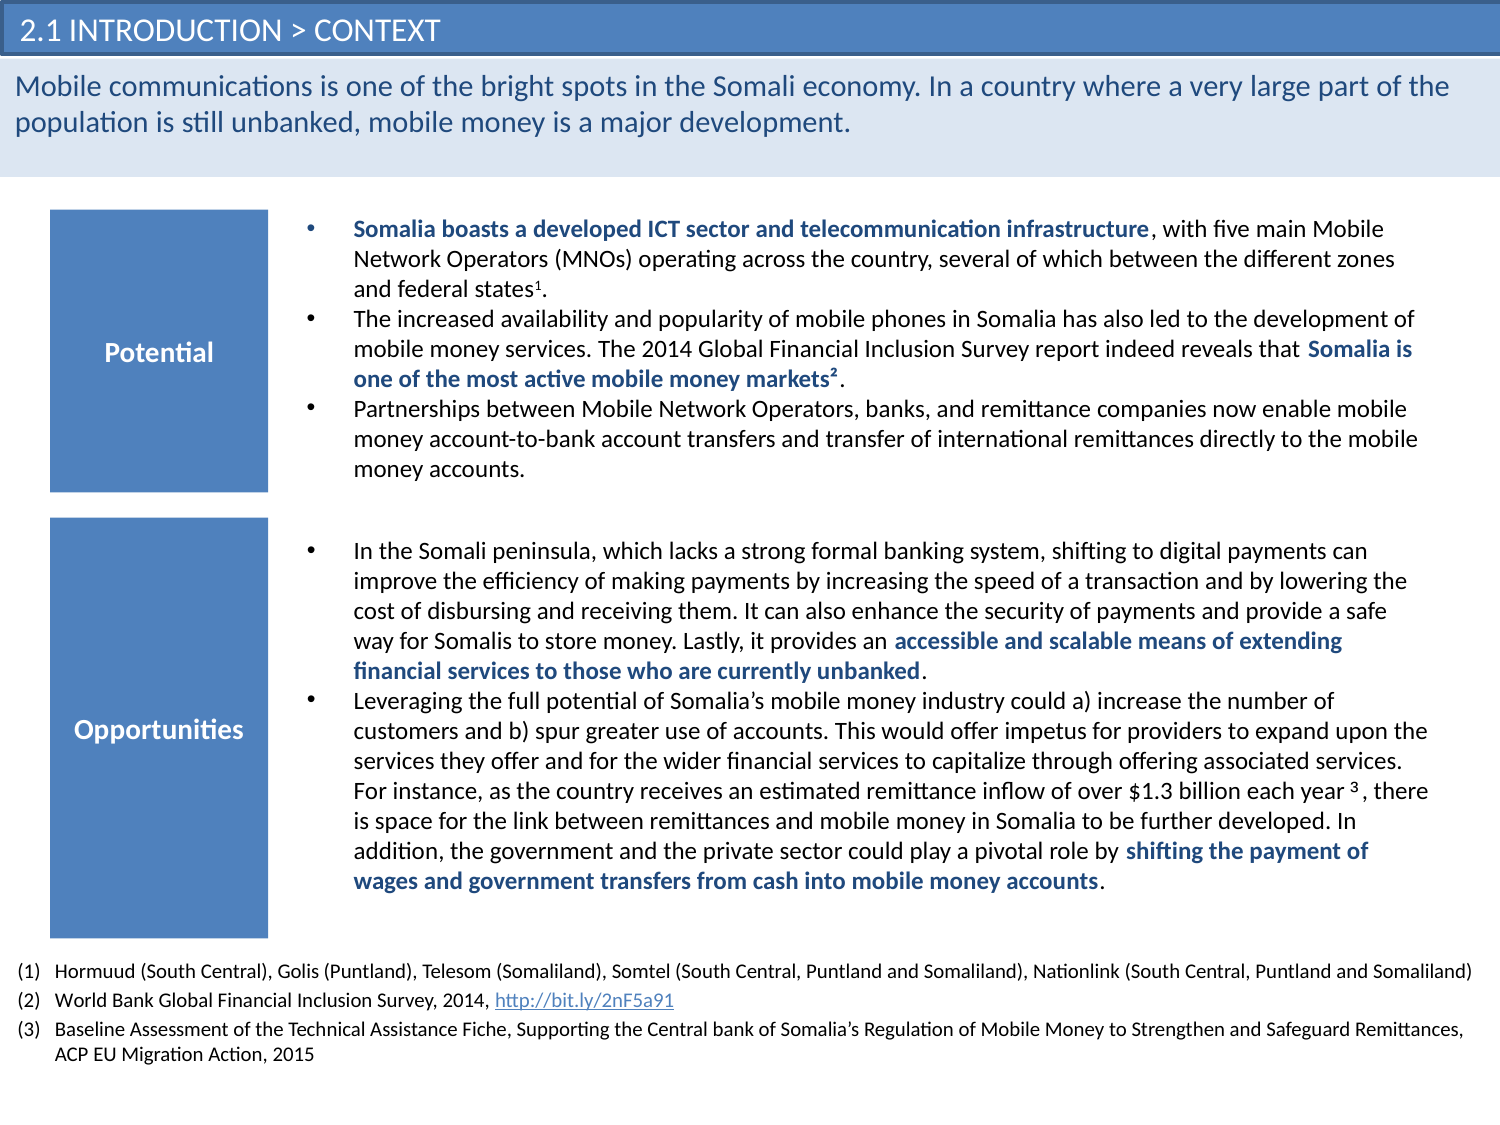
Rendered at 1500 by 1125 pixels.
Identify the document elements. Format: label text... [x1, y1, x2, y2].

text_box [49, 517, 1451, 939]
text_box 2.1 Introduction > Context [0, 0, 1500, 56]
text_box Potential [48, 207, 270, 494]
text_box Hormuud (South Central), Golis (Puntland), Telesom (Somaliland), Somtel (South Central, Puntland and Somaliland), Nationlink (South Central, Puntland and Somaliland) World Bank Global Financial Inclusion Survey, 2014, http://bit.ly/2nF5a91 Baseline Assessment of the Technical Assistance Fiche, Supporting the Central bank of Somalia’s Regulation of Mobile Money to Strengthen and Safeguard Remittances, ACP EU Migration Action, 2015 [2, 950, 1500, 992]
text_box Somalia boasts a developed ICT sector and telecommunication infrastructure, with five main Mobile Network Operators (MNOs) operating across the country, several of which between the different zones and federal states1. The increased availability and popularity of mobile phones in Somalia has also led to the development of mobile money services. The 2014 Global Financial Inclusion Survey report indeed reveals that Somalia is one of the most active mobile money markets². Partnerships between Mobile Network Operators, banks, and remittance companies now enable mobile money account-to-bank account transfers and transfer of international remittances directly to the mobile money accounts. [291, 205, 1440, 516]
text_box Mobile communications is one of the bright spots in the Somali economy. In a country where a very large part of the population is still unbanked, mobile money is a major development. [0, 58, 1500, 177]
